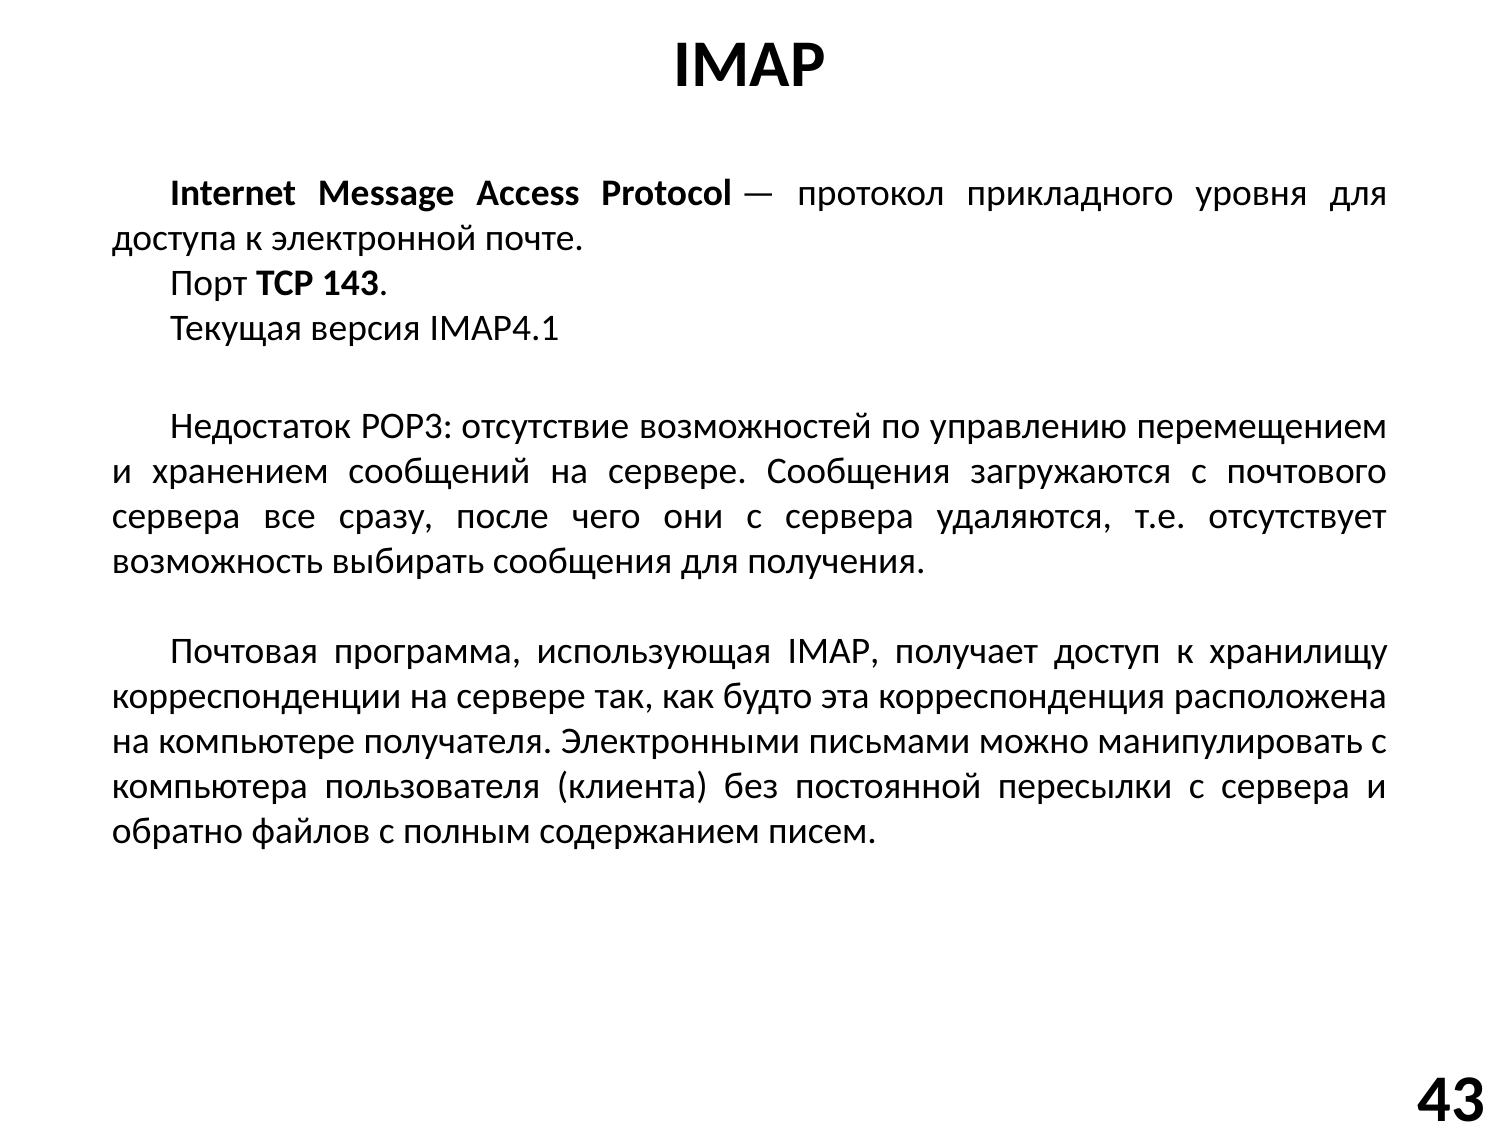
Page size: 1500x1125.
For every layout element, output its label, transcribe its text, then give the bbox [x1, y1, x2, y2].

text_box Internet Message Access Protocol — протокол прикладного уровня для доступа к электронной почте. Порт TCP 143. Текущая версия IMAP4.1 [97, 160, 1403, 356]
text_box Недостаток POP3: отсутствие возможностей по управлению перемещением и хранением сообщений на сервере. Сообщения загружаются с почтового сервера все сразу, после чего они с сервера удаляются, т.е. отсутствует возможность выбирать сообщения для получения. Почтовая программа, использующая IMAP, получает доступ к хранилищу корреспонденции на сервере так, как будто эта корреспонденция расположена на компьютере получателя. Электронными письмами можно манипулировать с компьютера пользователя (клиента) без постоянной пересылки с сервера и обратно файлов с полным содержанием писем. [97, 394, 1403, 859]
title IMAP [41, 7, 1459, 112]
slide_number 43 [1328, 1065, 1500, 1125]
